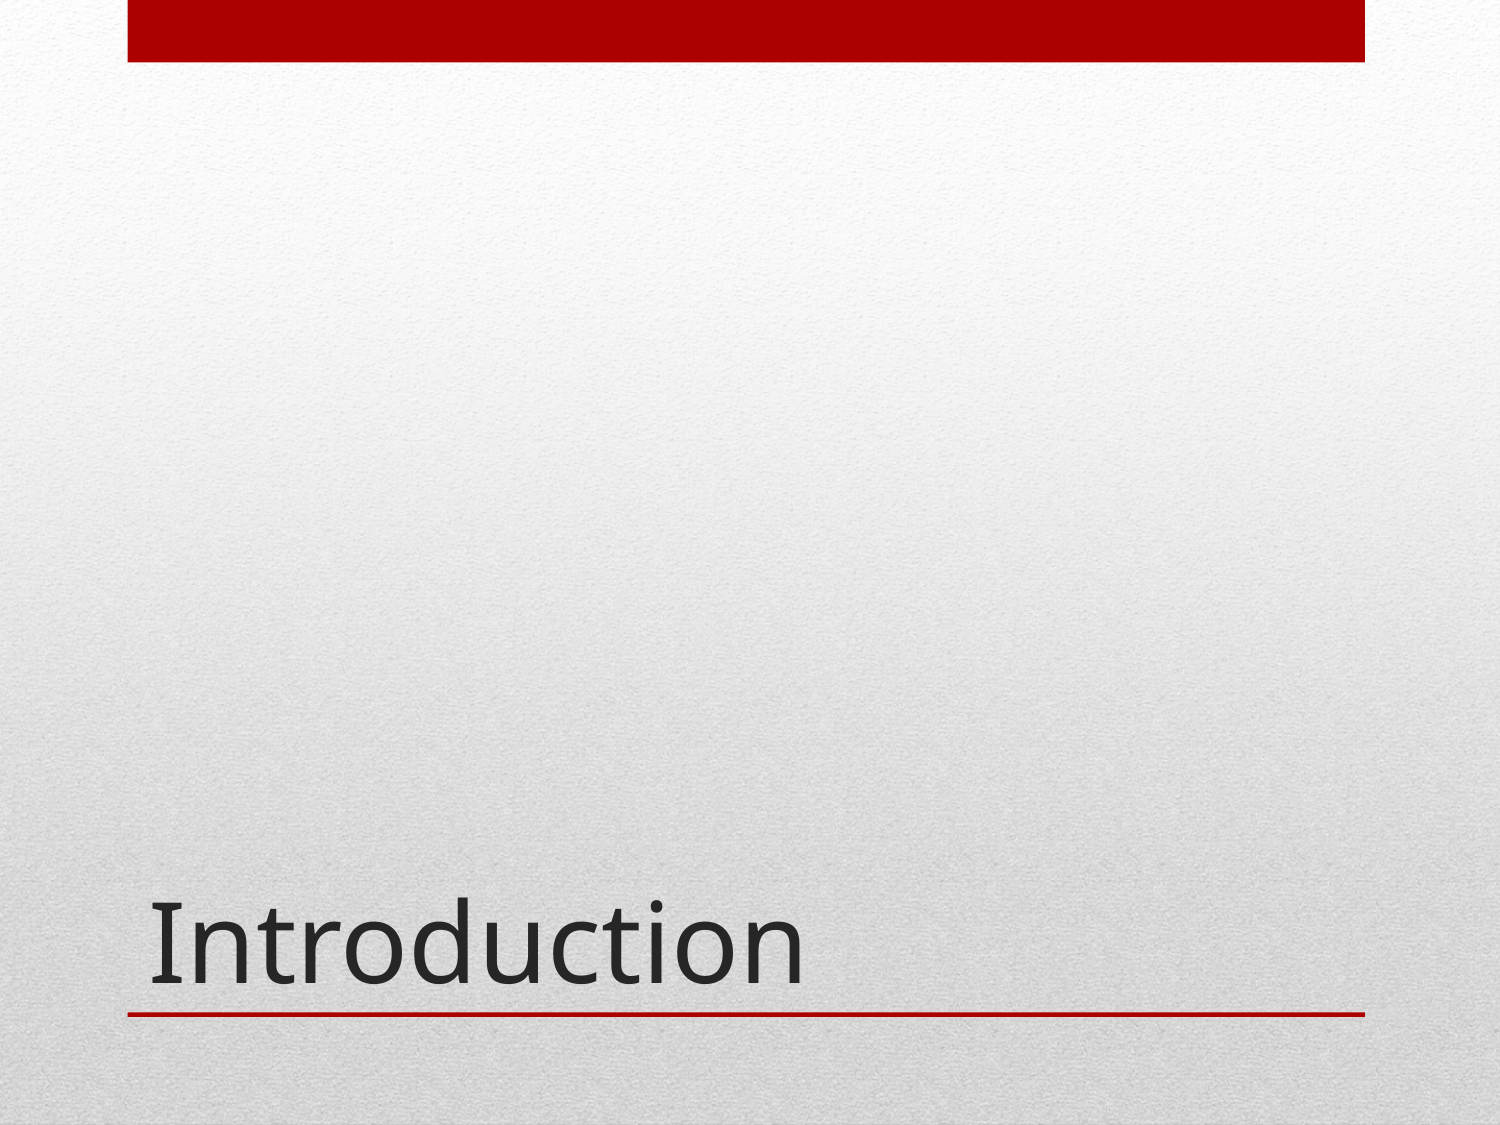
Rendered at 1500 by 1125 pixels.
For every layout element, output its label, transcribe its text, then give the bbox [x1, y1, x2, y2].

title Introduction [133, 751, 1247, 1014]
